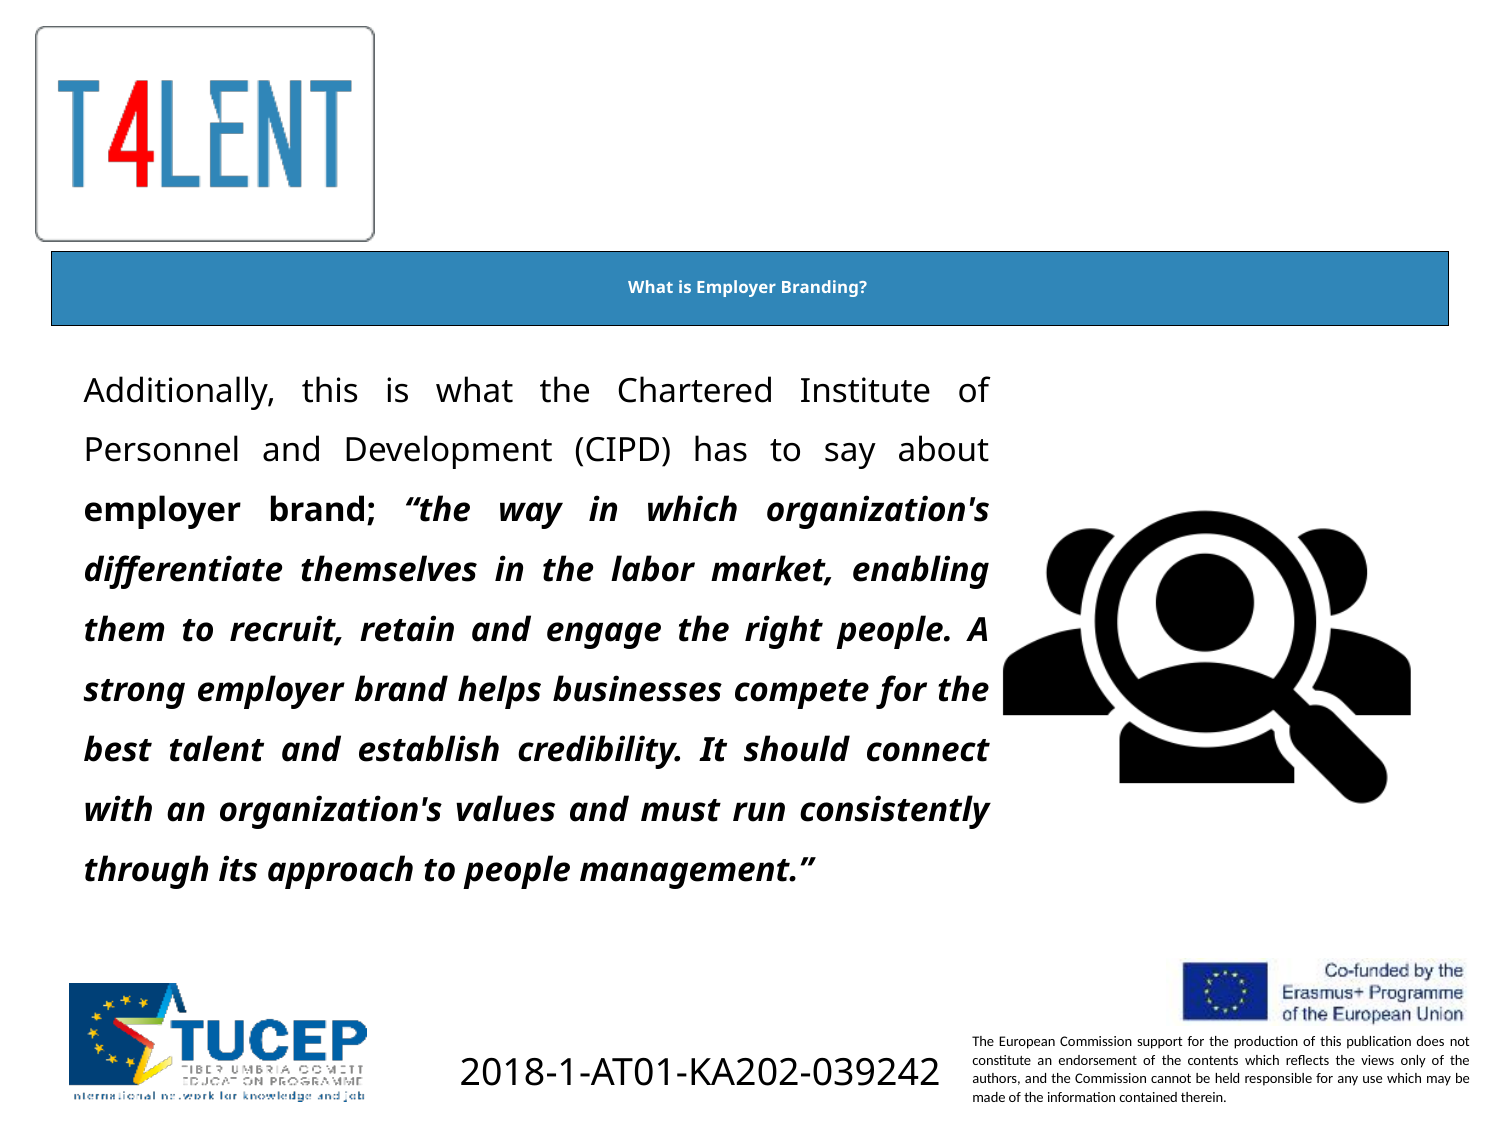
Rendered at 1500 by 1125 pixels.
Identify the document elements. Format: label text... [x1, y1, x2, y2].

title What is Employer Branding? [51, 251, 1449, 326]
picture [1166, 958, 1478, 1026]
picture [974, 424, 1440, 890]
text_box 2018-1-AT01-KA202-039242 [444, 1040, 956, 1101]
text_box Additionally, this is what the Chartered Institute of Personnel and Development (CIPD) has to say about employer brand; “the way in which organization's differentiate themselves in the labor market, enabling them to recruit, retain and engage the right people. A strong employer brand helps businesses compete for the best talent and establish credibility. It should connect with an organization's values and must run consistently through its approach to people management.” [69, 341, 1006, 895]
picture [35, 26, 375, 242]
picture [69, 983, 367, 1102]
